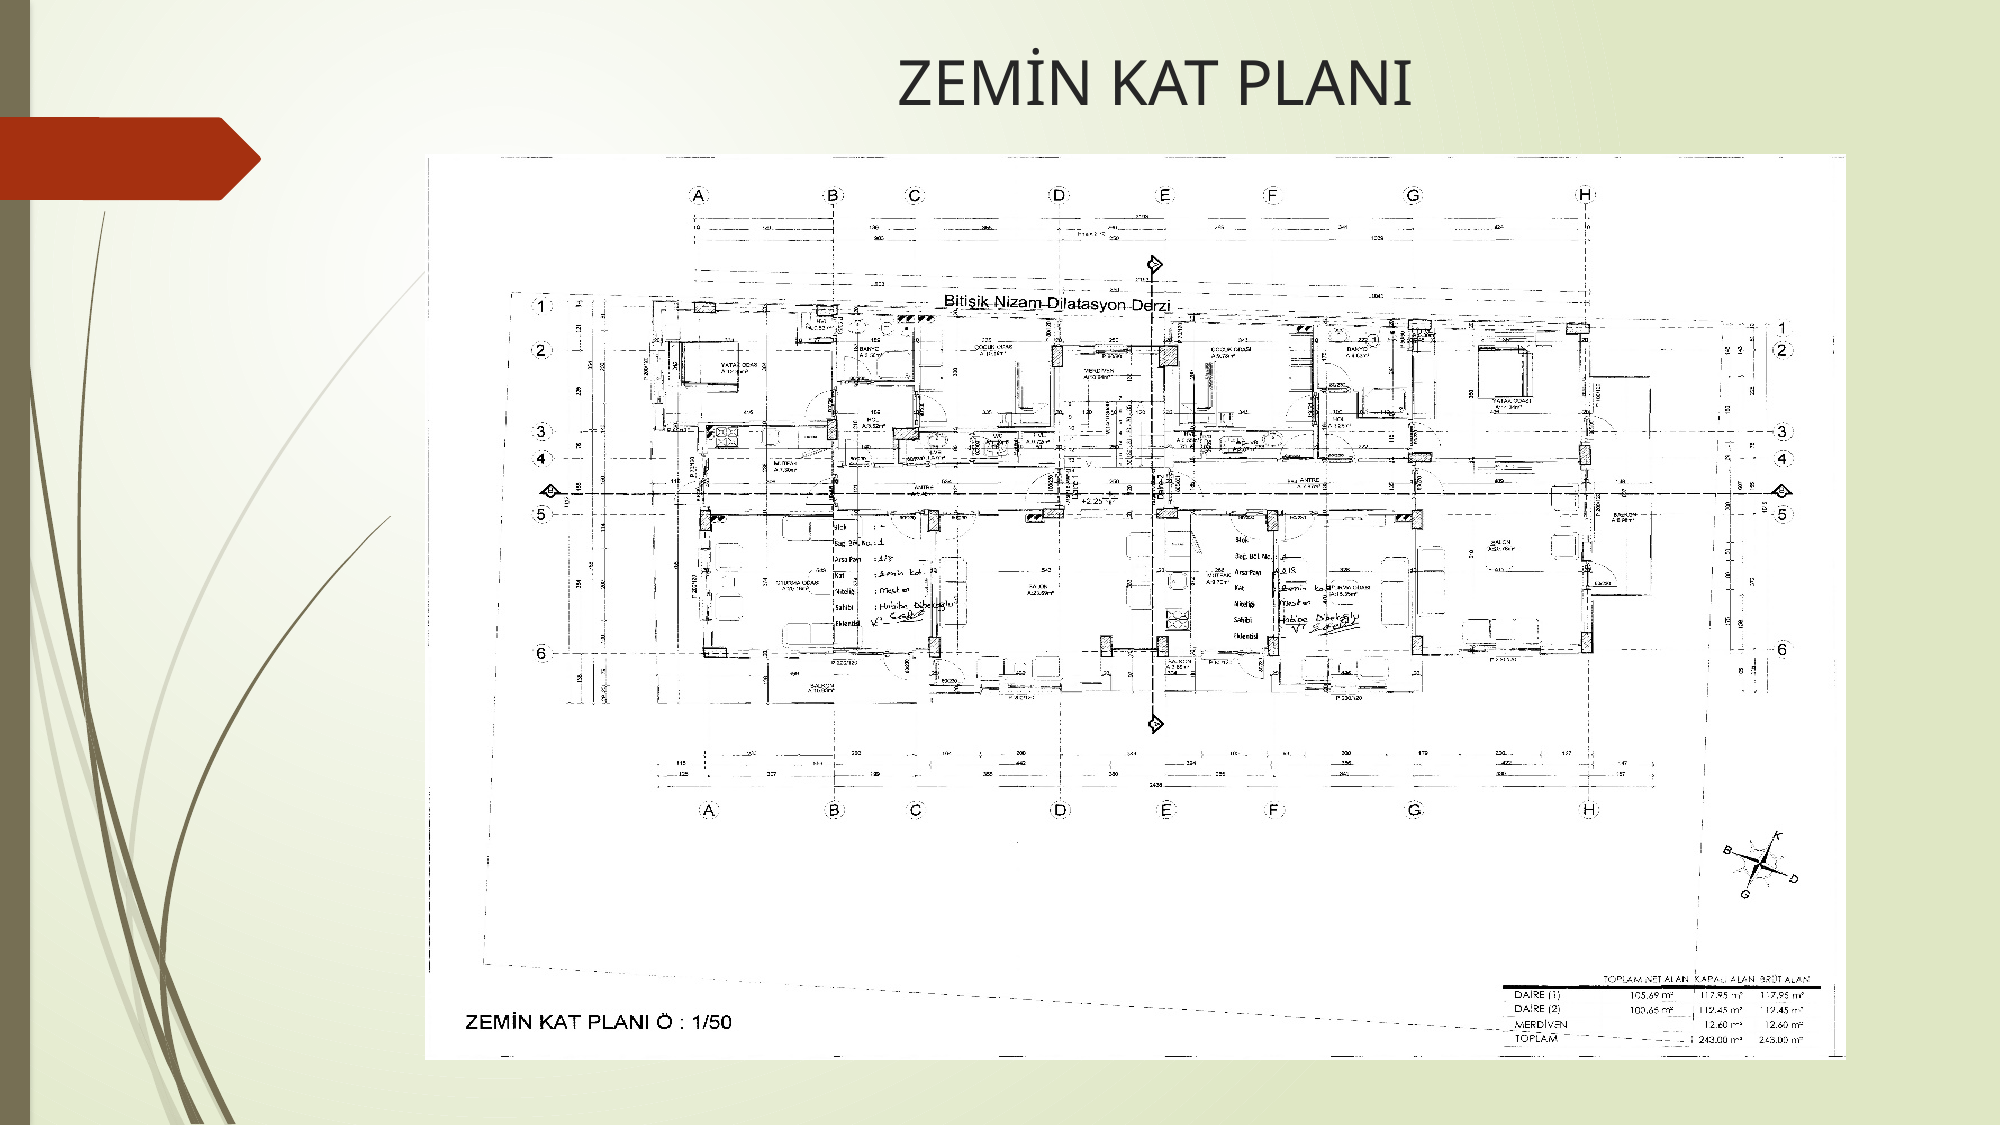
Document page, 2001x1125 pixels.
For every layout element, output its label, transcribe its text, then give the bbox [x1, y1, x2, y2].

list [425, 154, 1846, 1060]
title ZEMİN KAT PLANI [425, 35, 1888, 127]
